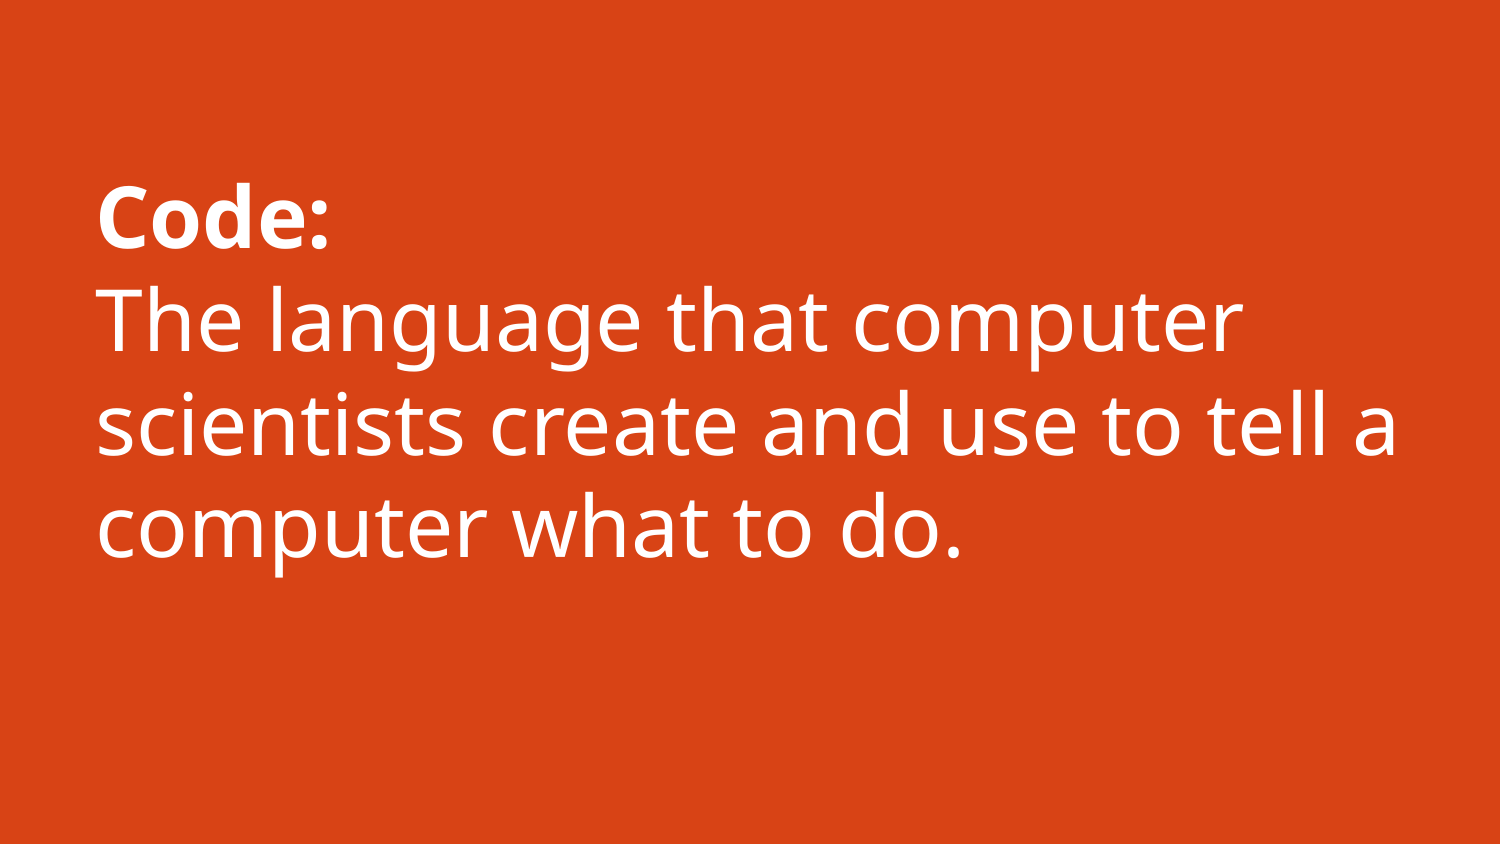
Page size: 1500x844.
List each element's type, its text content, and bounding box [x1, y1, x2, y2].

title Code: The language that computer scientists create and use to tell a computer what to do. [80, 86, 1426, 758]
